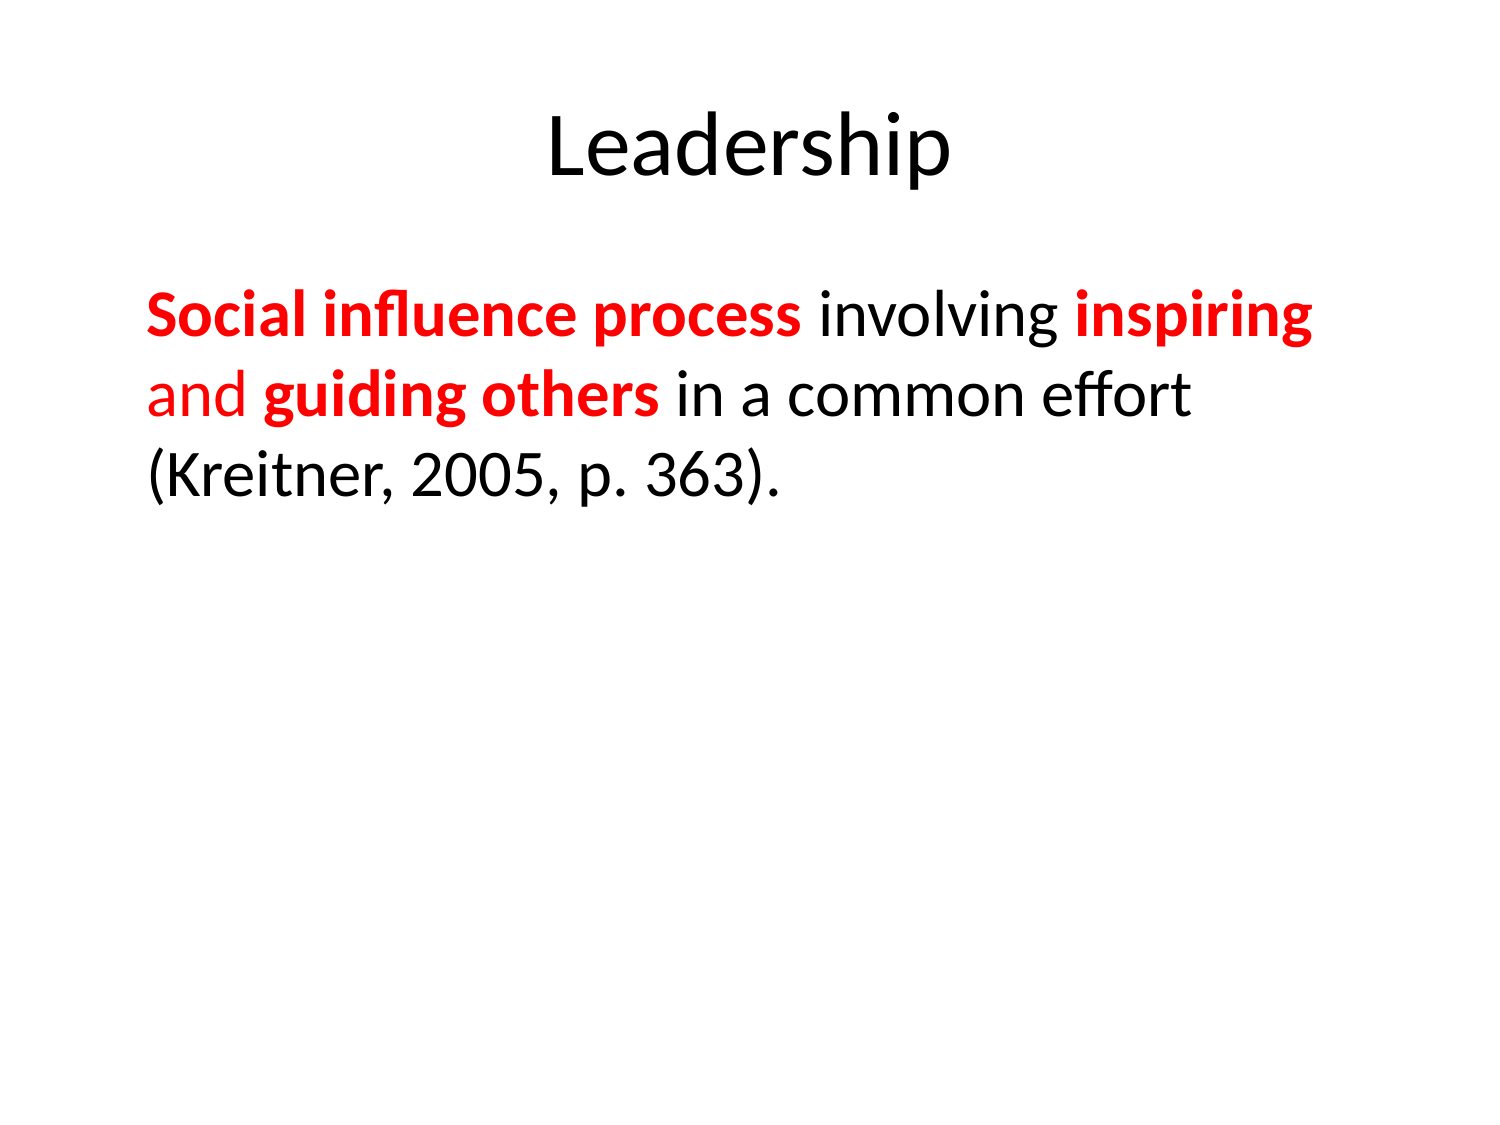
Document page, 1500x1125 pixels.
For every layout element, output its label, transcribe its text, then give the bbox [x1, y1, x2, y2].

title Leadership [75, 45, 1425, 233]
list Social influence process involving inspiring and guiding others in a common effort (Kreitner, 2005, p. 363). [75, 262, 1425, 1005]
